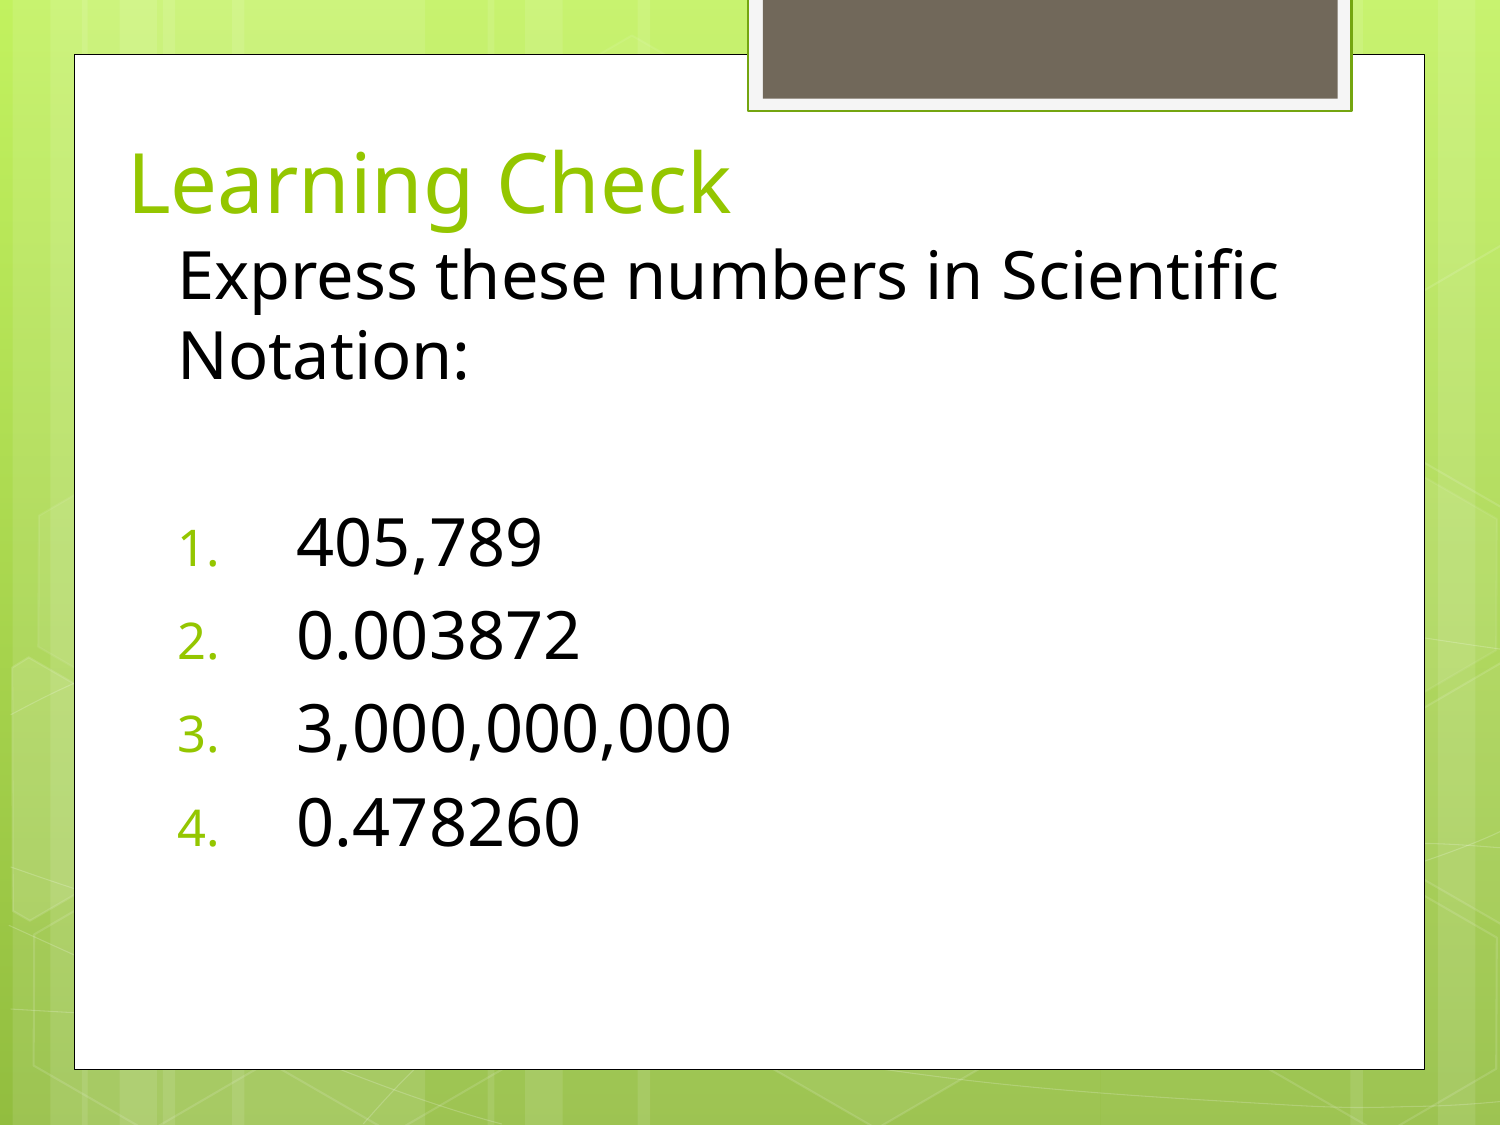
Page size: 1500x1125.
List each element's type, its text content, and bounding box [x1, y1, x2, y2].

list Express these numbers in Scientific Notation: 405,789 0.003872 3,000,000,000 0.478260 [162, 224, 1338, 1001]
title Learning Check [112, 49, 1288, 238]
